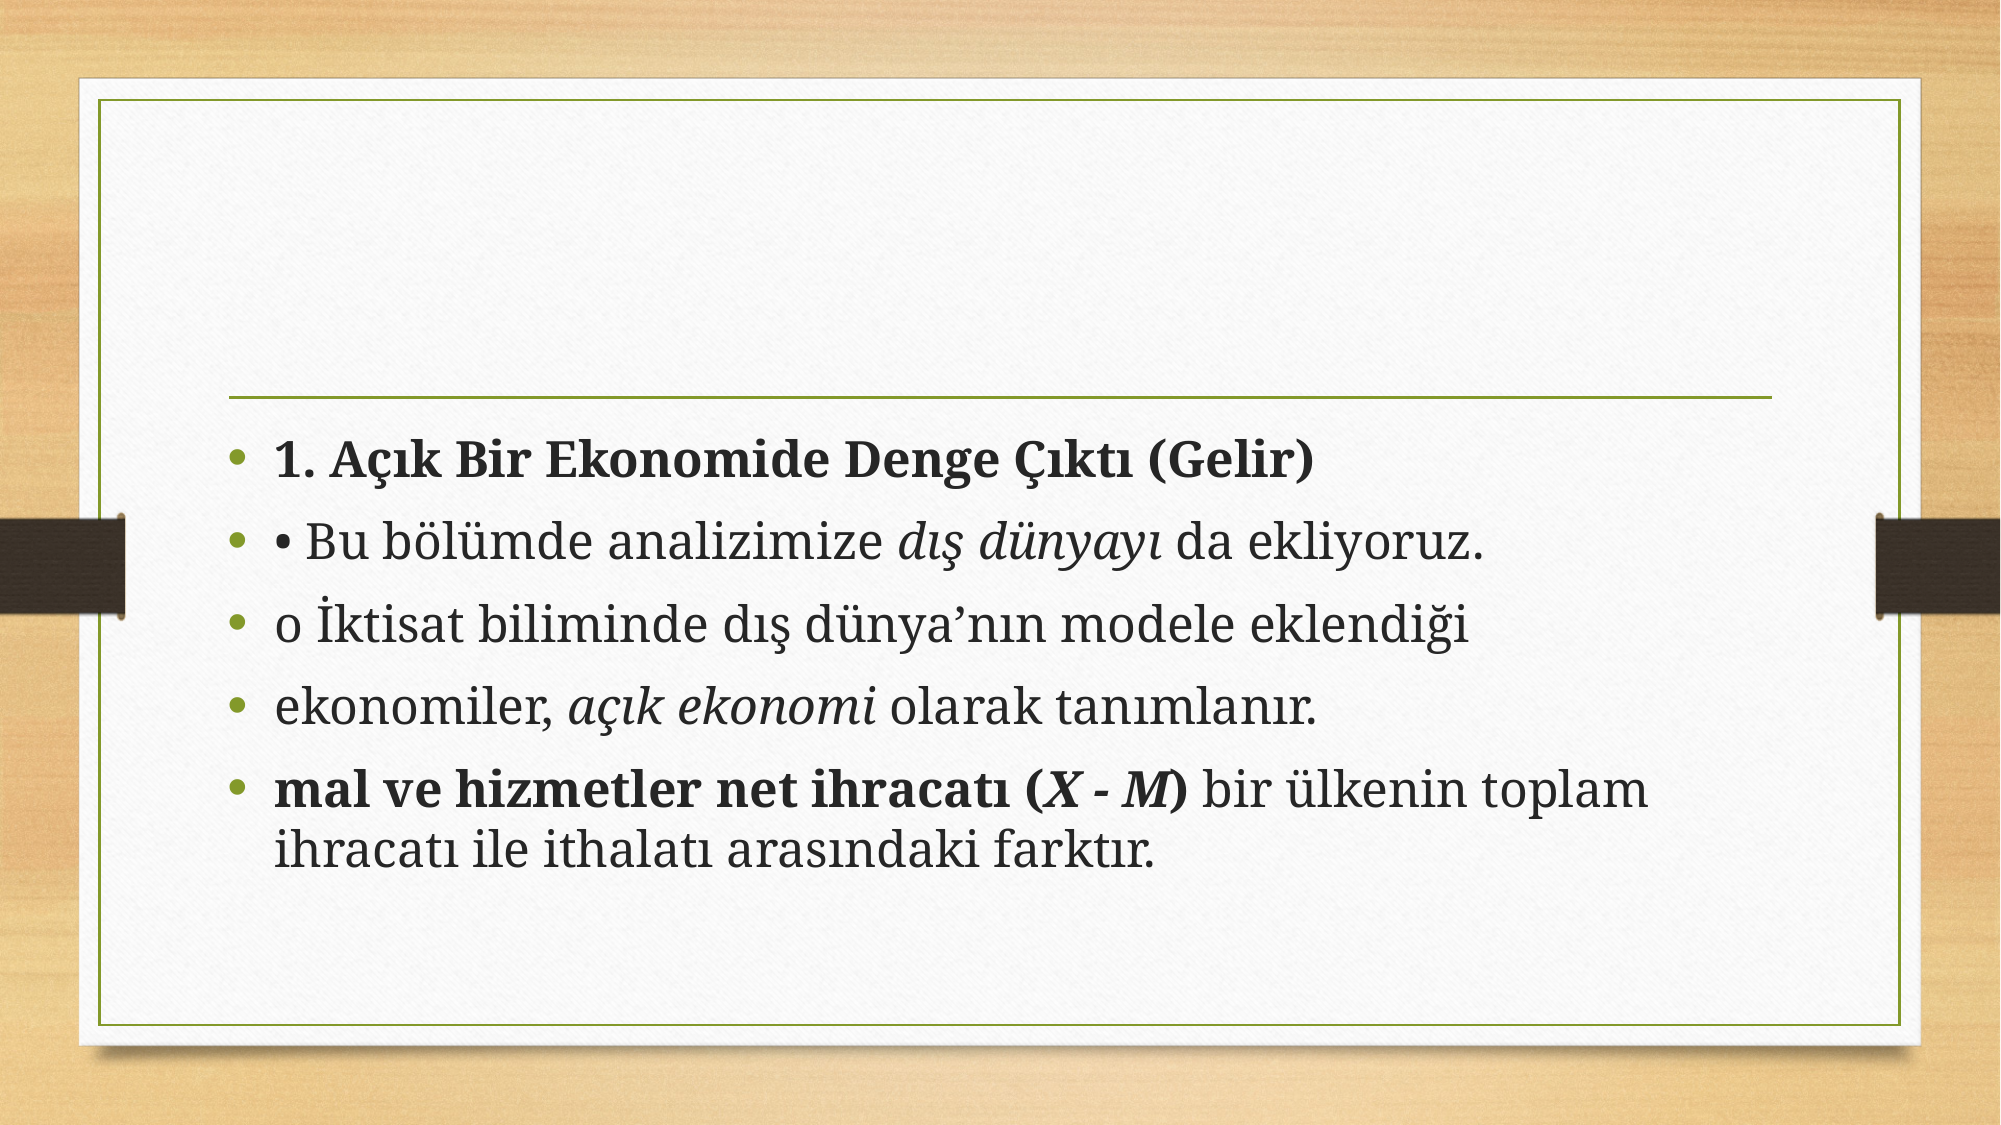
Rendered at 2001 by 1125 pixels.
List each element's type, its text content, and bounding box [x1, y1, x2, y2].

list 1. Açık Bir Ekonomide Denge Çıktı (Gelir) • Bu bölümde analizimize dış dünyayı da ekliyoruz. o İktisat biliminde dış dünya’nın modele eklendiği ekonomiler, açık ekonomi olarak tanımlanır. mal ve hizmetler net ihracatı (X - M) bir ülkenin toplam ihracatı ile ithalatı arasındaki farktır. [212, 419, 1788, 964]
picture [0, 0, 2001, 1125]
